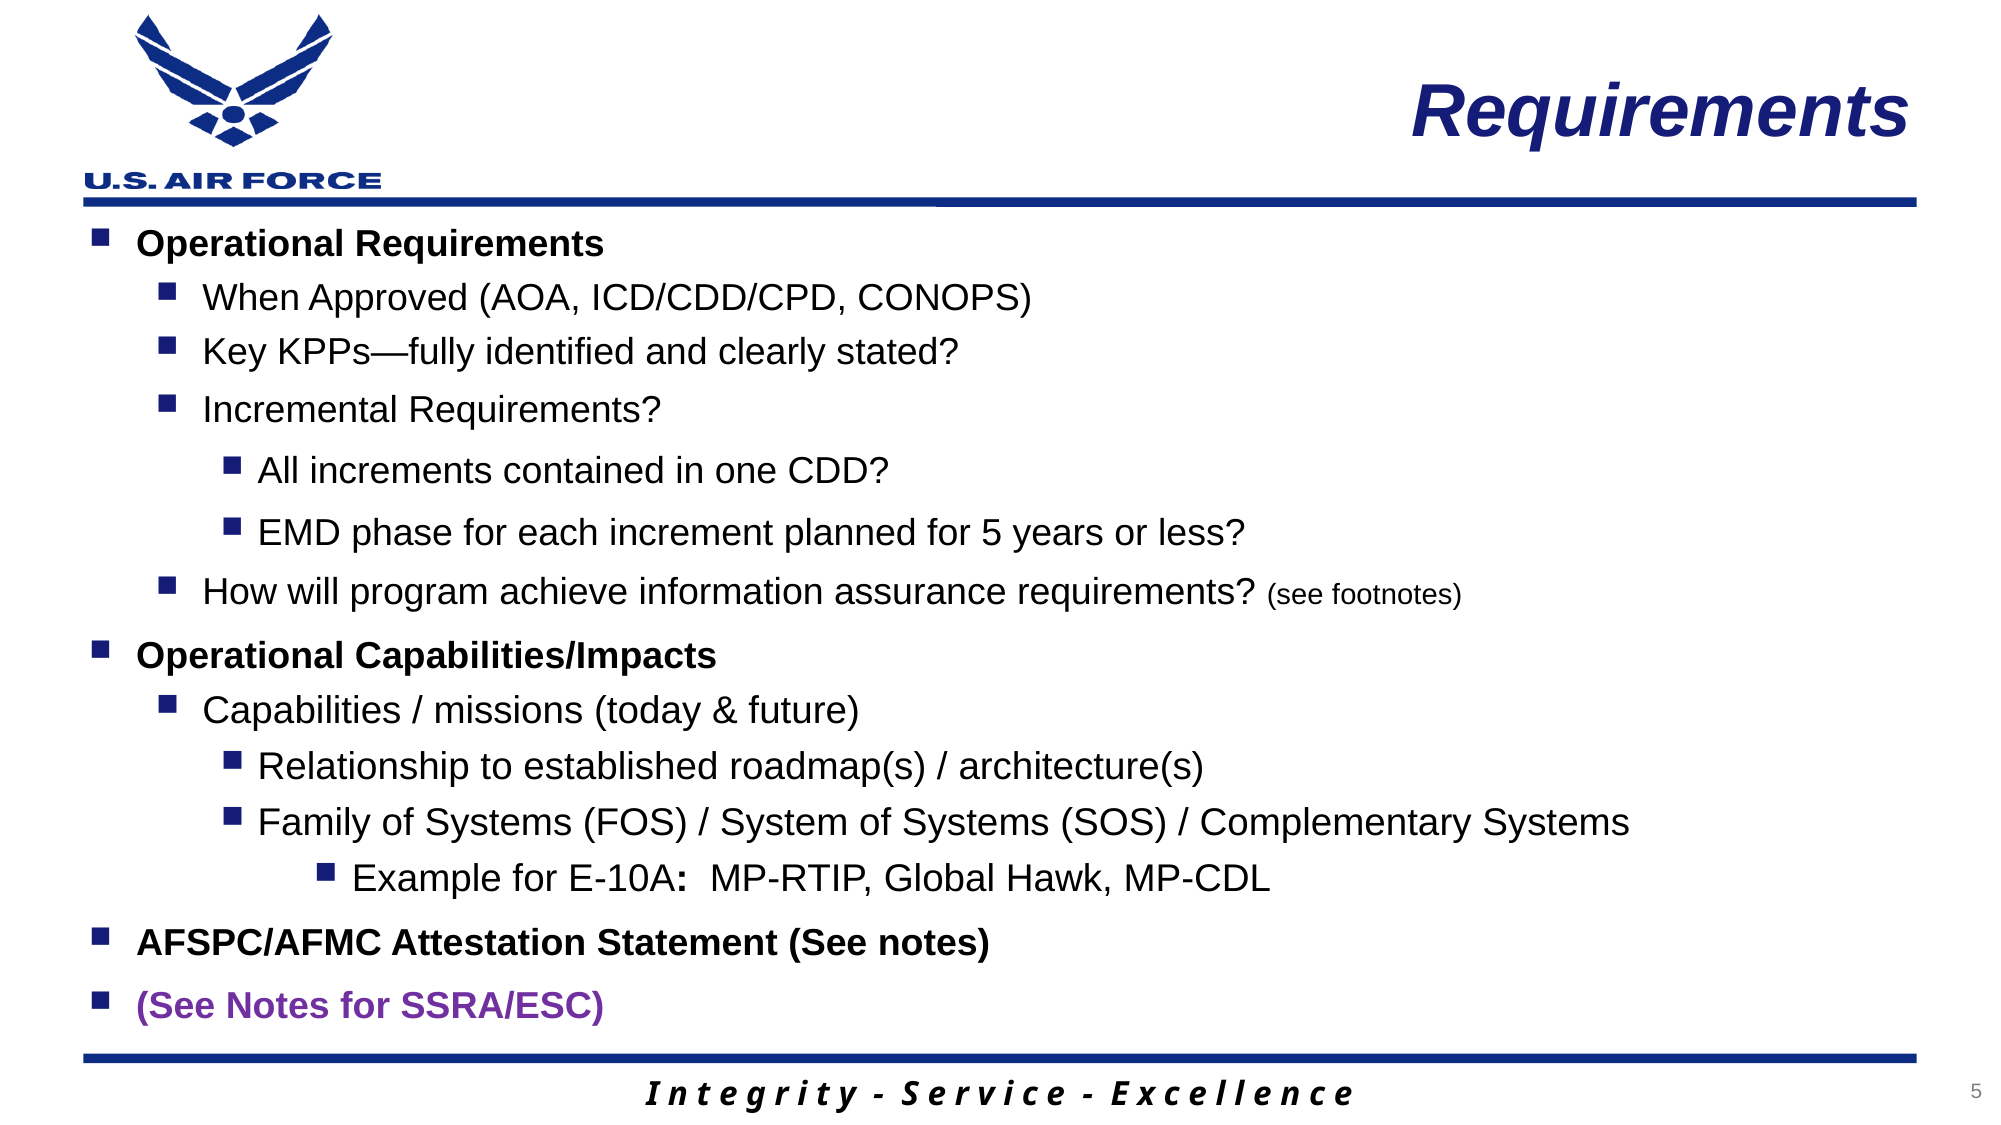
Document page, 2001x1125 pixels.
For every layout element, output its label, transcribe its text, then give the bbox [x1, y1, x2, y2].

list Operational Requirements When Approved (AOA, ICD/CDD/CPD, CONOPS) Key KPPs—fully identified and clearly stated? Incremental Requirements? All increments contained in one CDD? EMD phase for each increment planned for 5 years or less? How will program achieve information assurance requirements? (see footnotes) Operational Capabilities/Impacts Capabilities / missions (today & future) Relationship to established roadmap(s) / architecture(s) Family of Systems (FOS) / System of Systems (SOS) / Complementary Systems Example for E-10A: MP-RTIP, Global Hawk, MP-CDL AFSPC/AFMC Attestation Statement (See notes) (See Notes for SSRA/ESC) [74, 210, 1913, 1027]
picture [85, 14, 363, 189]
title Requirements [363, 12, 1927, 200]
slide_number 5 [1746, 1070, 1998, 1121]
